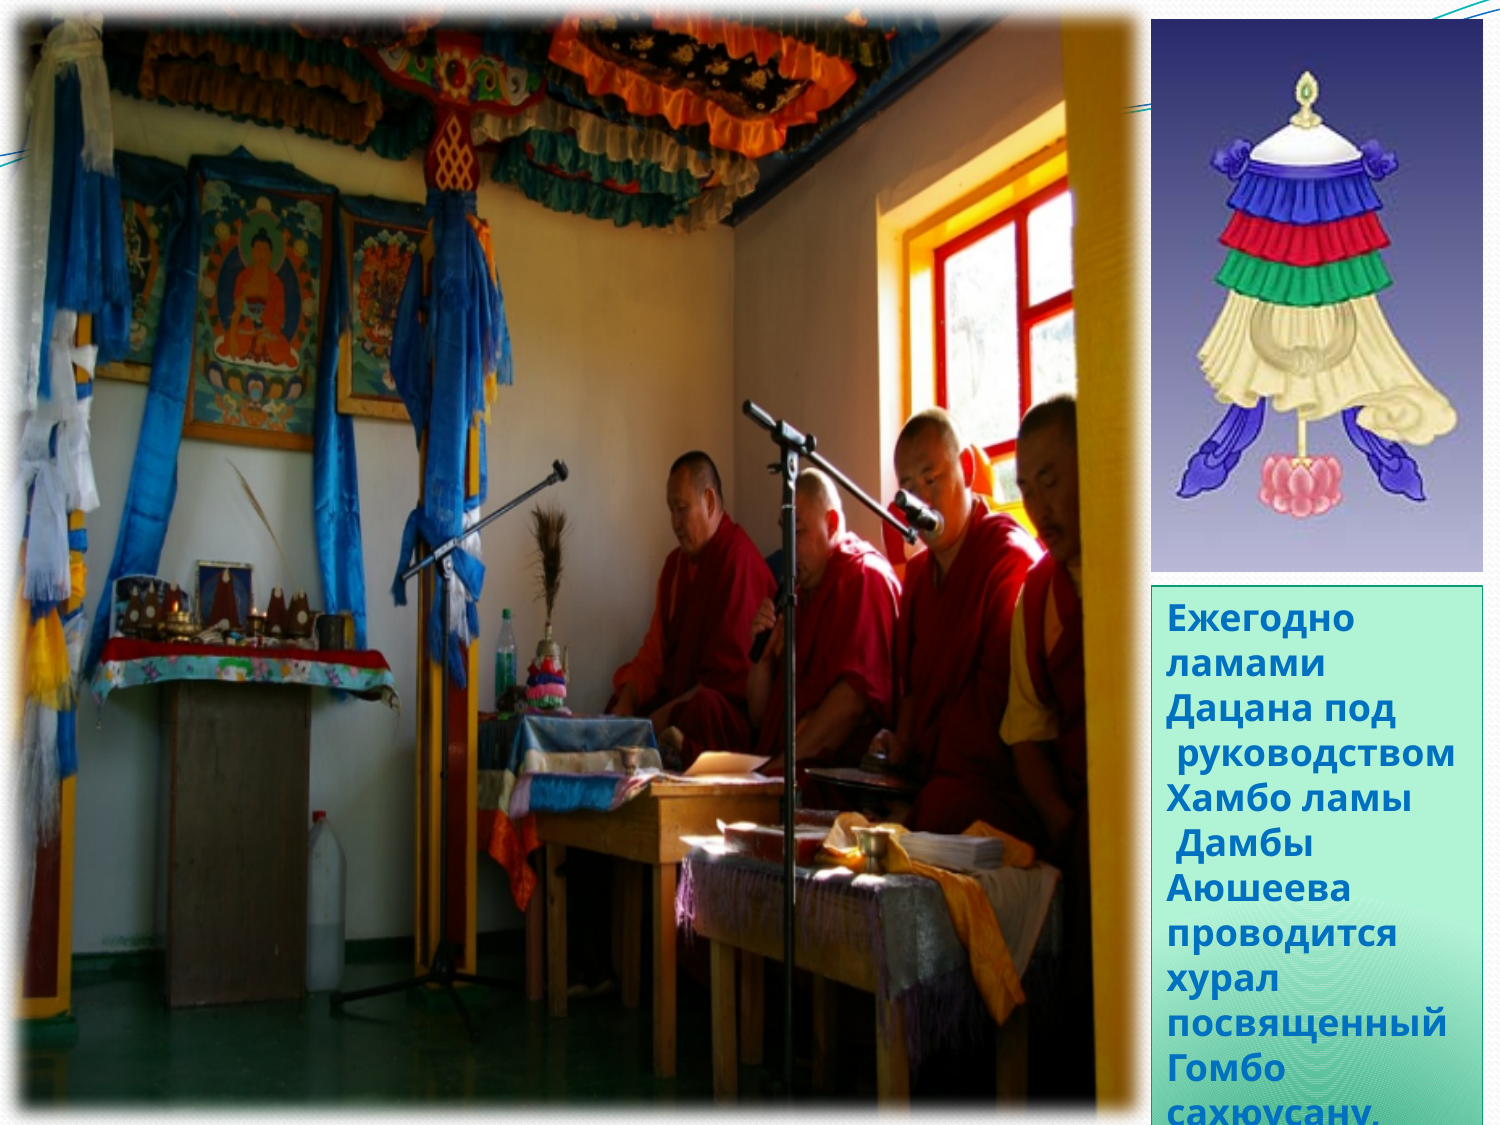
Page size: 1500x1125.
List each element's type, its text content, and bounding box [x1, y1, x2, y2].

picture [0, 0, 1483, 1125]
text_box Ежегодно ламами Дацана под руководством Хамбо ламы Дамбы Аюшеева проводится хурал посвященный Гомбо сахюусану, гневному воплощению Арьяа Баалы [1158, 585, 1483, 1125]
